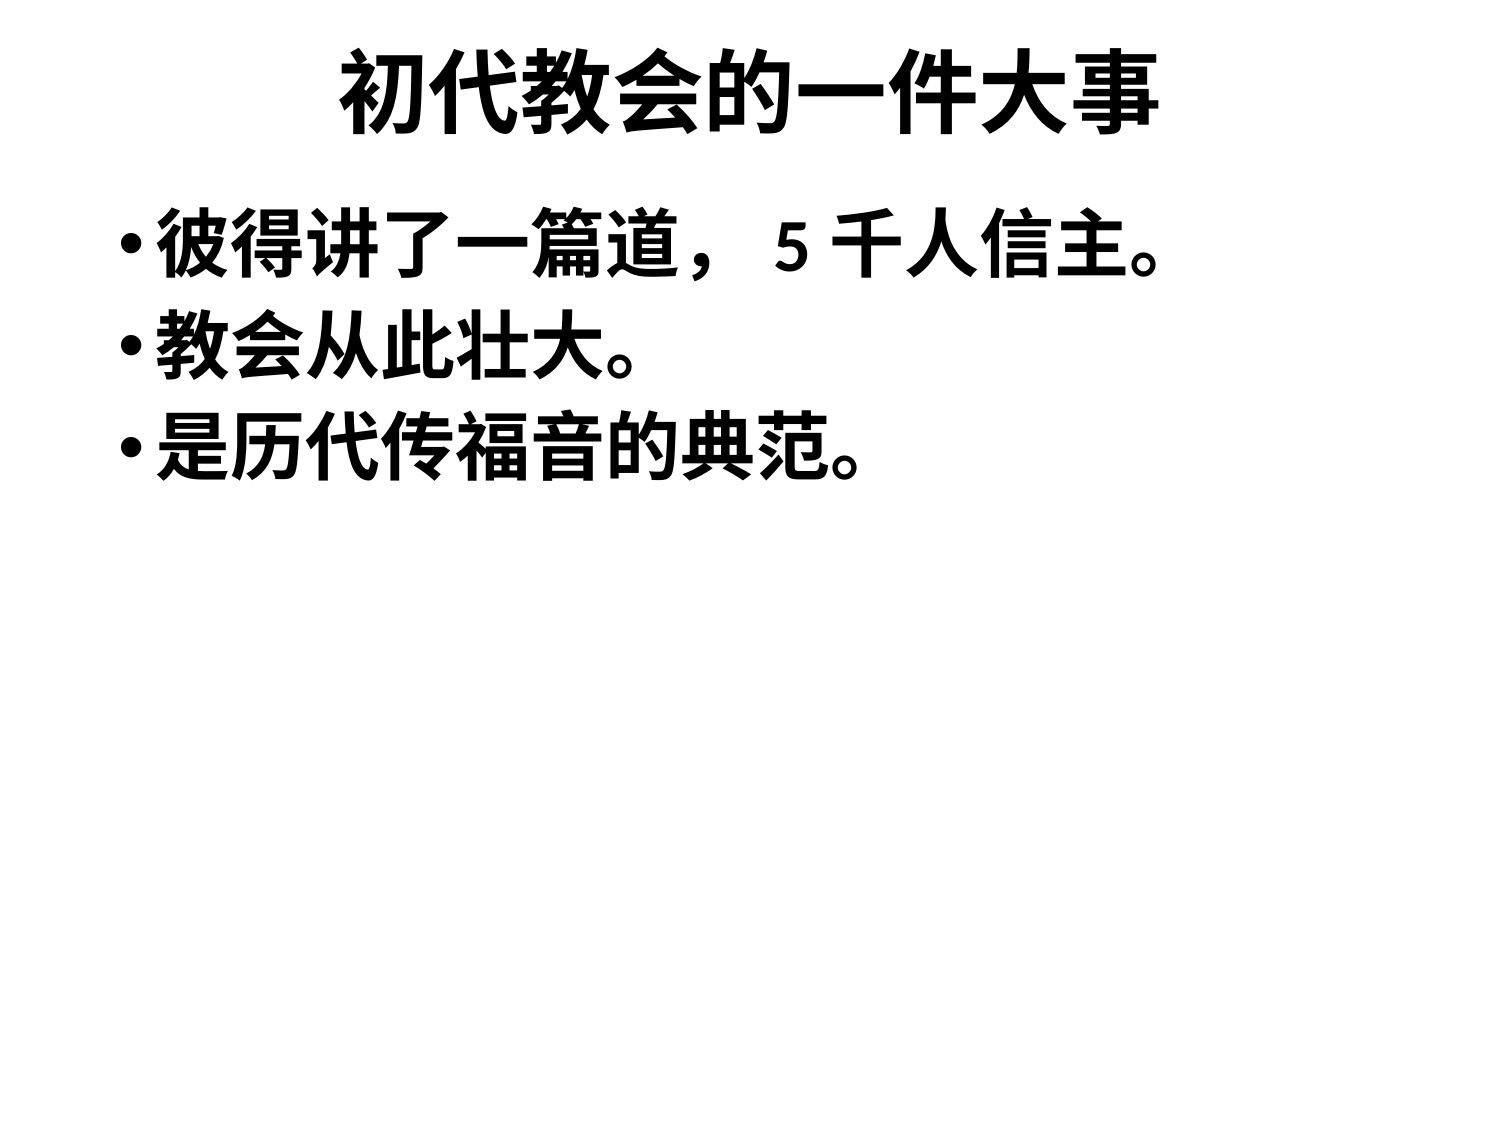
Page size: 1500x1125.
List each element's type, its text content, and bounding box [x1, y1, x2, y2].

list 彼得讲了一篇道，5千人信主。 教会从此壮大。 是历代传福音的典范。 [103, 199, 1397, 1014]
title 初代教会的一件大事 [103, 16, 1397, 178]
